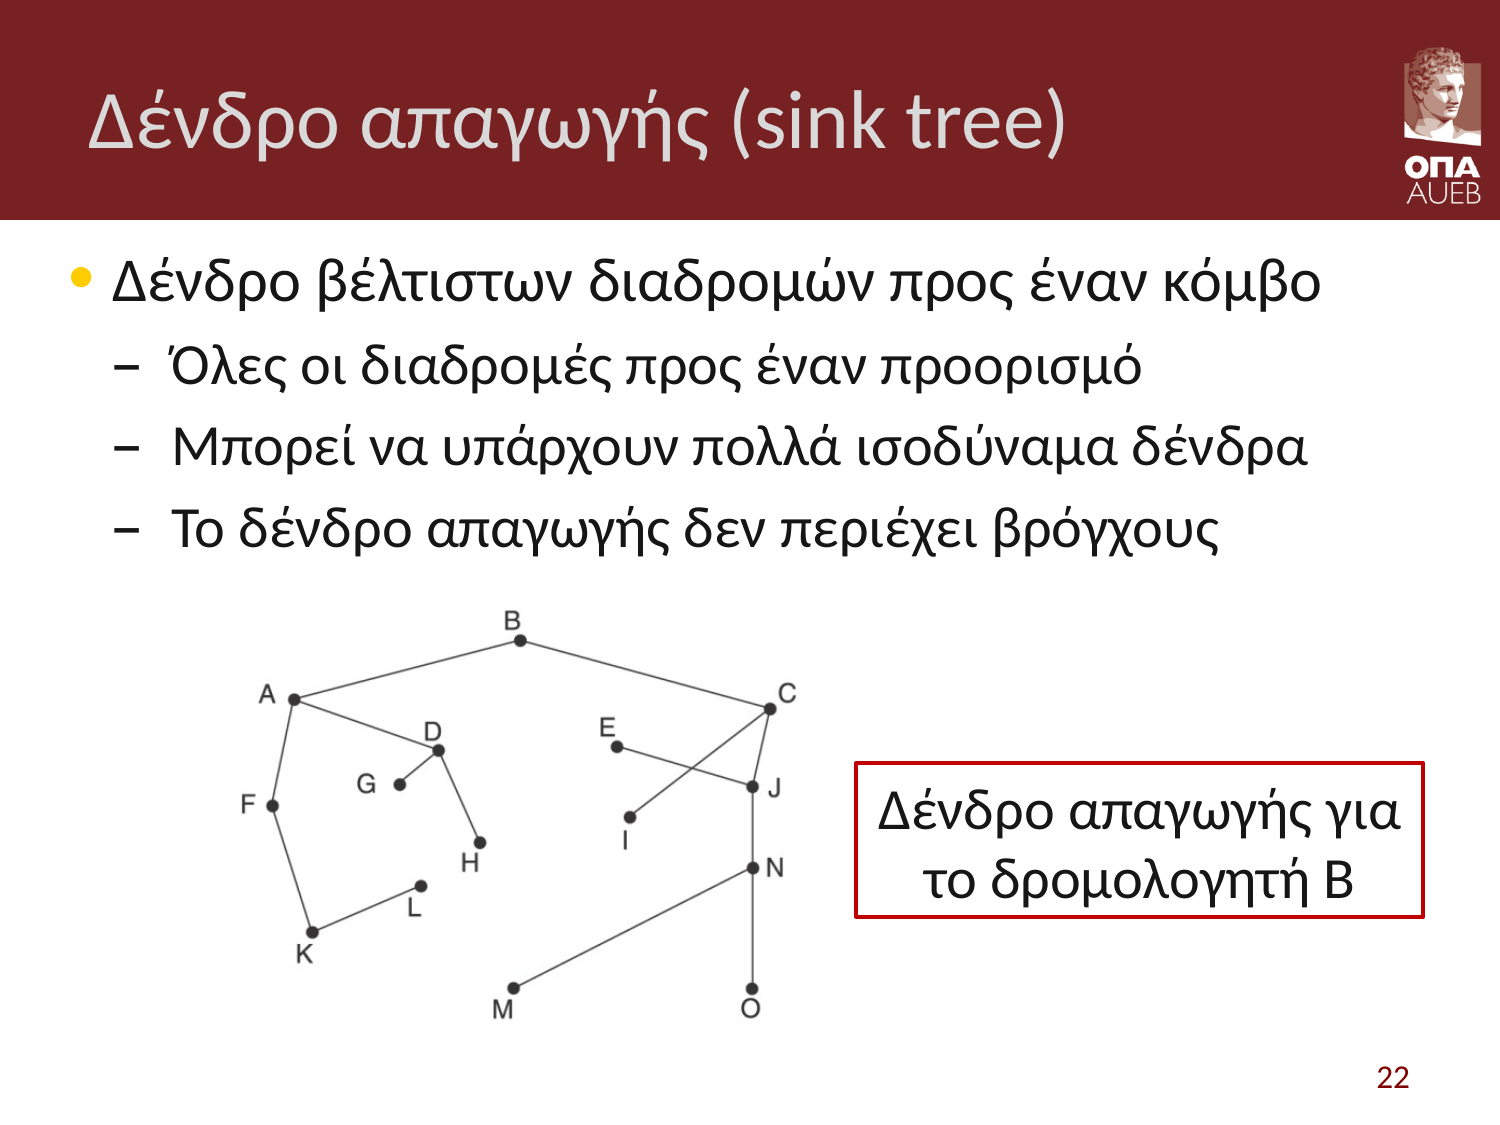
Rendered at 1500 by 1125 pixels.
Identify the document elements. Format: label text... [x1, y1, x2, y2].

title Δένδρο απαγωγής (sink tree) [73, 23, 1376, 209]
slide_number 22 [1074, 1024, 1425, 1103]
text_box Δένδρο βέλτιστων διαδρομών προς έναν κόμβο Όλες οι διαδρομές προς έναν προορισμό Μπορεί να υπάρχουν πολλά ισοδύναμα δένδρα Το δένδρο απαγωγής δεν περιέχει βρόγχους [53, 231, 1436, 598]
picture [206, 609, 798, 1036]
picture [1394, 40, 1489, 212]
text_box Δένδρο απαγωγής για το δρομολογητή Β [856, 763, 1424, 917]
